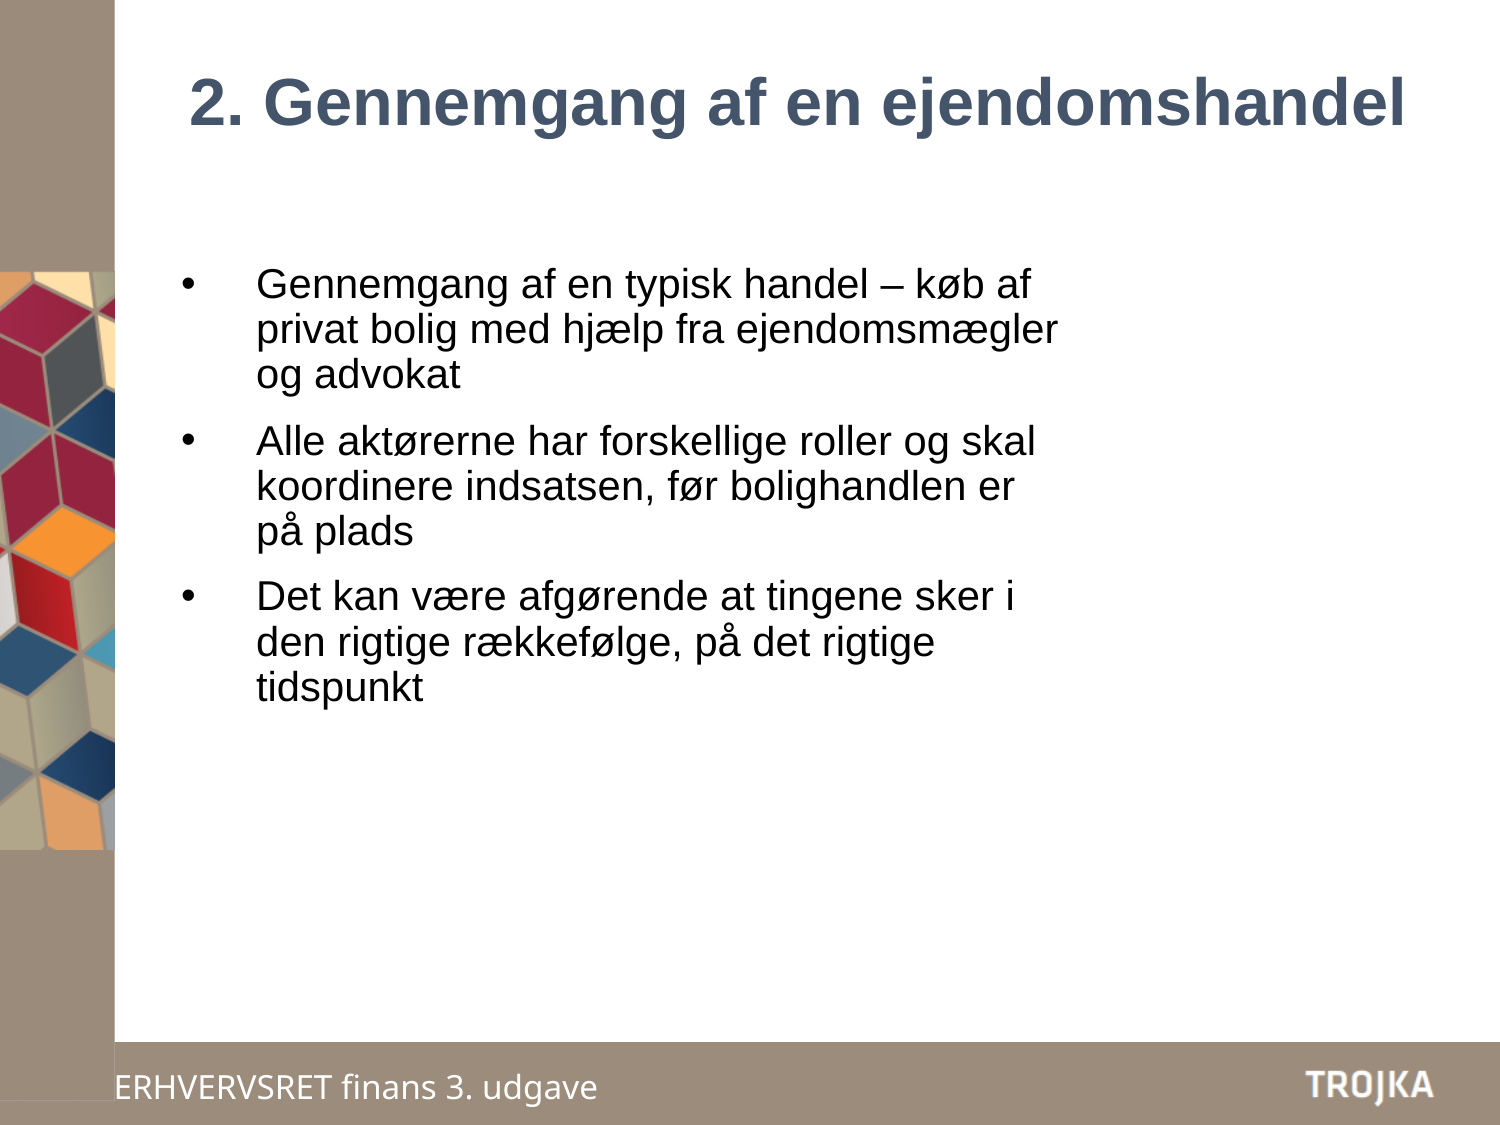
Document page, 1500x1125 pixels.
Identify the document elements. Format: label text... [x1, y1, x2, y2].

picture [0, 1042, 1500, 1125]
picture [0, 0, 115, 1100]
subtitle Gennemgang af en typisk handel – køb af privat bolig med hjælp fra ejendomsmægler og advokat Alle aktørerne har forskellige roller og skal koordinere indsatsen, før bolighandlen er på plads Det kan være afgørende at tingene sker i den rigtige rækkefølge, på det rigtige tidspunkt [159, 255, 1081, 953]
text_box 2. Gennemgang af en ejendomshandel [123, 0, 1474, 148]
